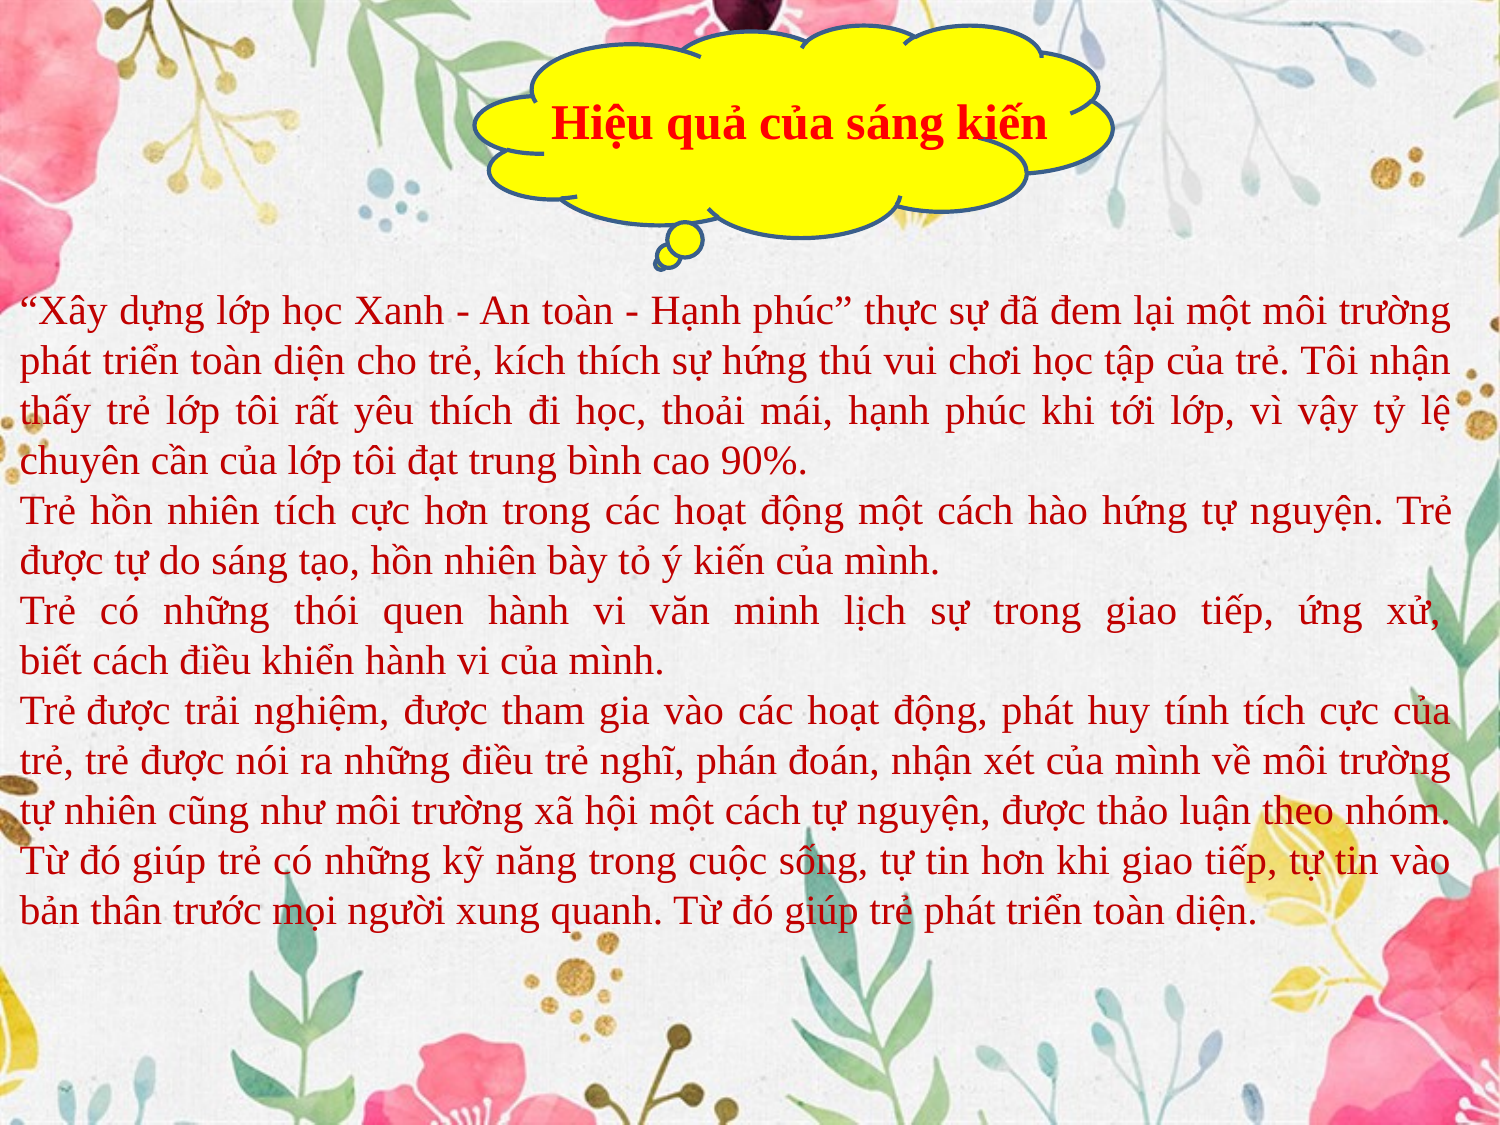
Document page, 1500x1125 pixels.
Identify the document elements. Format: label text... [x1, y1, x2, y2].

text_box Hiệu quả của sáng kiến [506, 81, 1094, 157]
picture [0, 0, 1500, 1125]
text_box [472, 23, 1115, 272]
text_box “Xây dựng lớp học Xanh - An toàn - Hạnh phúc” thực sự đã đem lại một môi trường phát triển toàn diện cho trẻ, kích thích sự hứng thú vui chơi học tập của trẻ. Tôi nhận thấy trẻ lớp tôi rất yêu thích đi học, thoải mái, hạnh phúc khi tới lớp, vì vậy tỷ lệ chuyên cần của lớp tôi đạt trung bình cao 90%. Trẻ hồn nhiên tích cực hơn trong các hoạt động một cách hào hứng tự nguyện. Trẻ được tự do sáng tạo, hồn nhiên bày tỏ ý kiến của mình. Trẻ có những thói quen hành vi văn minh lịch sự trong giao tiếp, ứng xử, biết cách điều khiển hành vi của mình. Trẻ được trải nghiệm, được tham gia vào các hoạt động, phát huy tính tích cực của trẻ, trẻ được nói ra những điều trẻ nghĩ, phán đoán, nhận xét của mình về môi trường tự nhiên cũng như môi trường xã hội một cách tự nguyện, được thảo luận theo nhóm. Từ đó giúp trẻ có những kỹ năng trong cuộc sống, tự tin hơn khi giao tiếp, tự tin vào bản thân trước mọi người xung quanh. Từ đó giúp trẻ phát triển toàn diện. [4, 275, 1468, 940]
